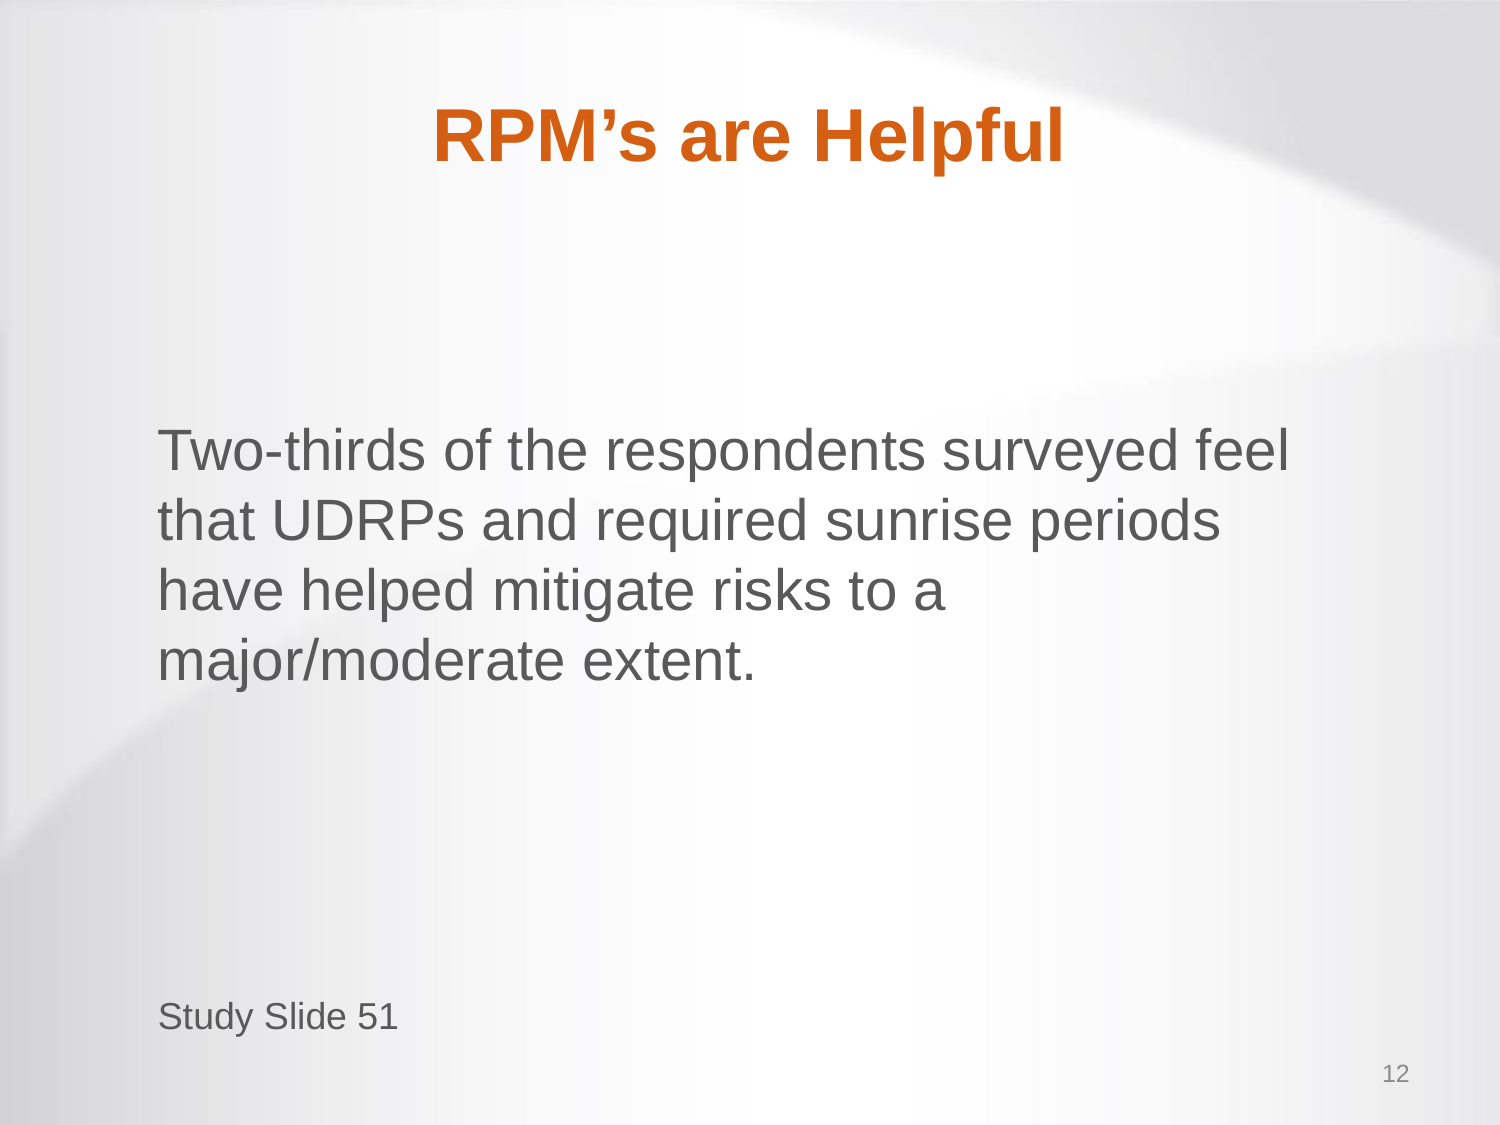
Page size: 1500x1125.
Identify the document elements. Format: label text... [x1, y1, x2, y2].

picture [0, 0, 1500, 1125]
text_box Two-thirds of the respondents surveyed feel that UDRPs and required sunrise periods have helped mitigate risks to a major/moderate extent. Study Slide 51 [143, 405, 1328, 1045]
slide_number 12 [1074, 1042, 1425, 1103]
text_box RPM’s are Helpful [112, 11, 1388, 195]
text_box [112, 195, 1388, 1043]
